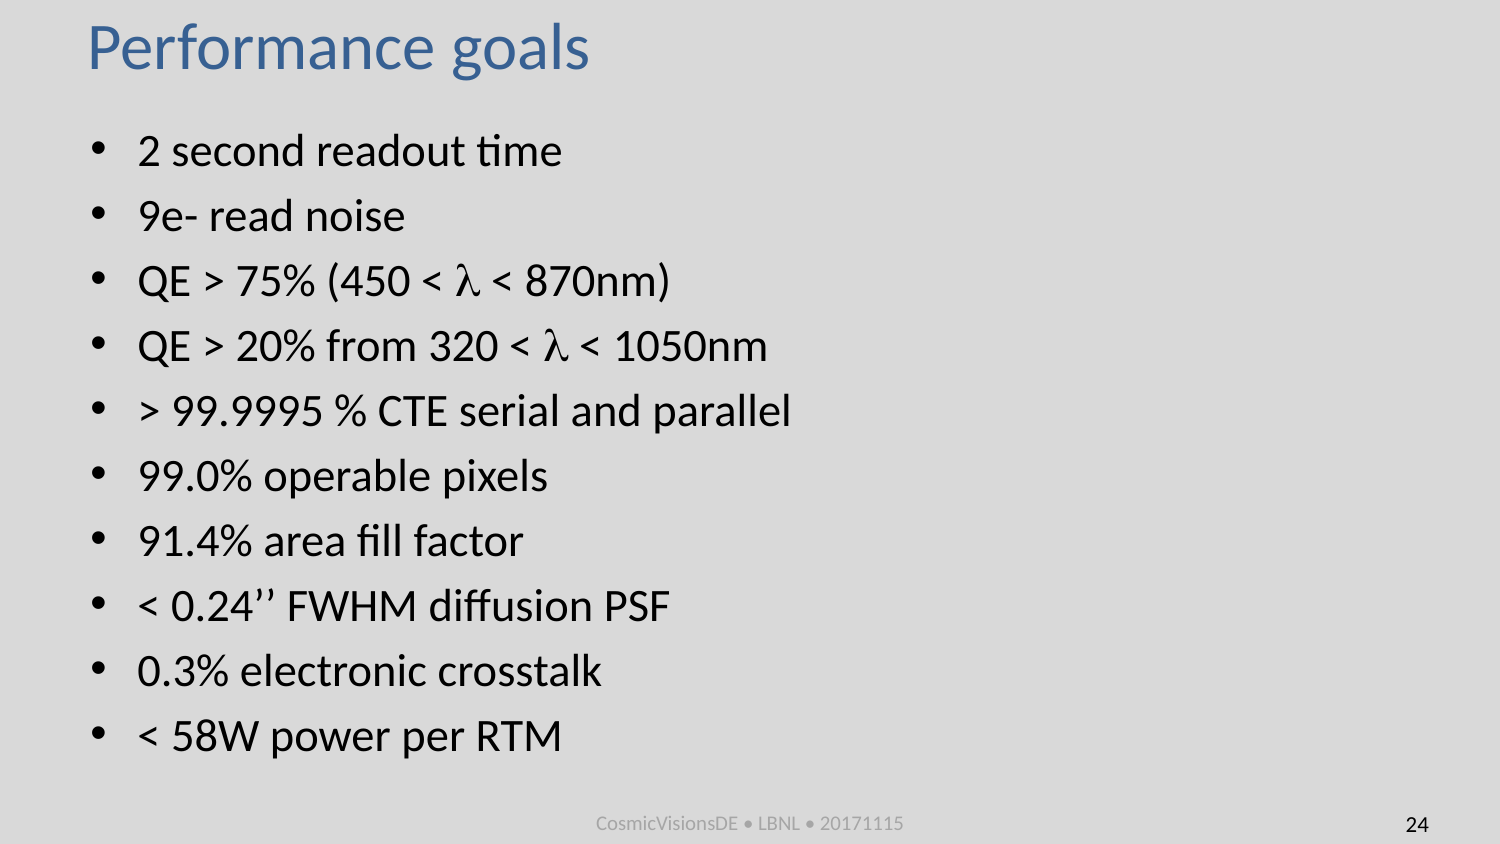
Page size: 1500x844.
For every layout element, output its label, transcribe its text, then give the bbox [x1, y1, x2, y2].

title Performance goals [72, 9, 1143, 77]
list 2 second readout time 9e- read noise QE > 75% (450 < l < 870nm) QE > 20% from 320 < l < 1050nm > 99.9995 % CTE serial and parallel 99.0% operable pixels 91.4% area fill factor < 0.24’’ FWHM diffusion PSF 0.3% electronic crosstalk < 58W power per RTM [0, 112, 1389, 776]
